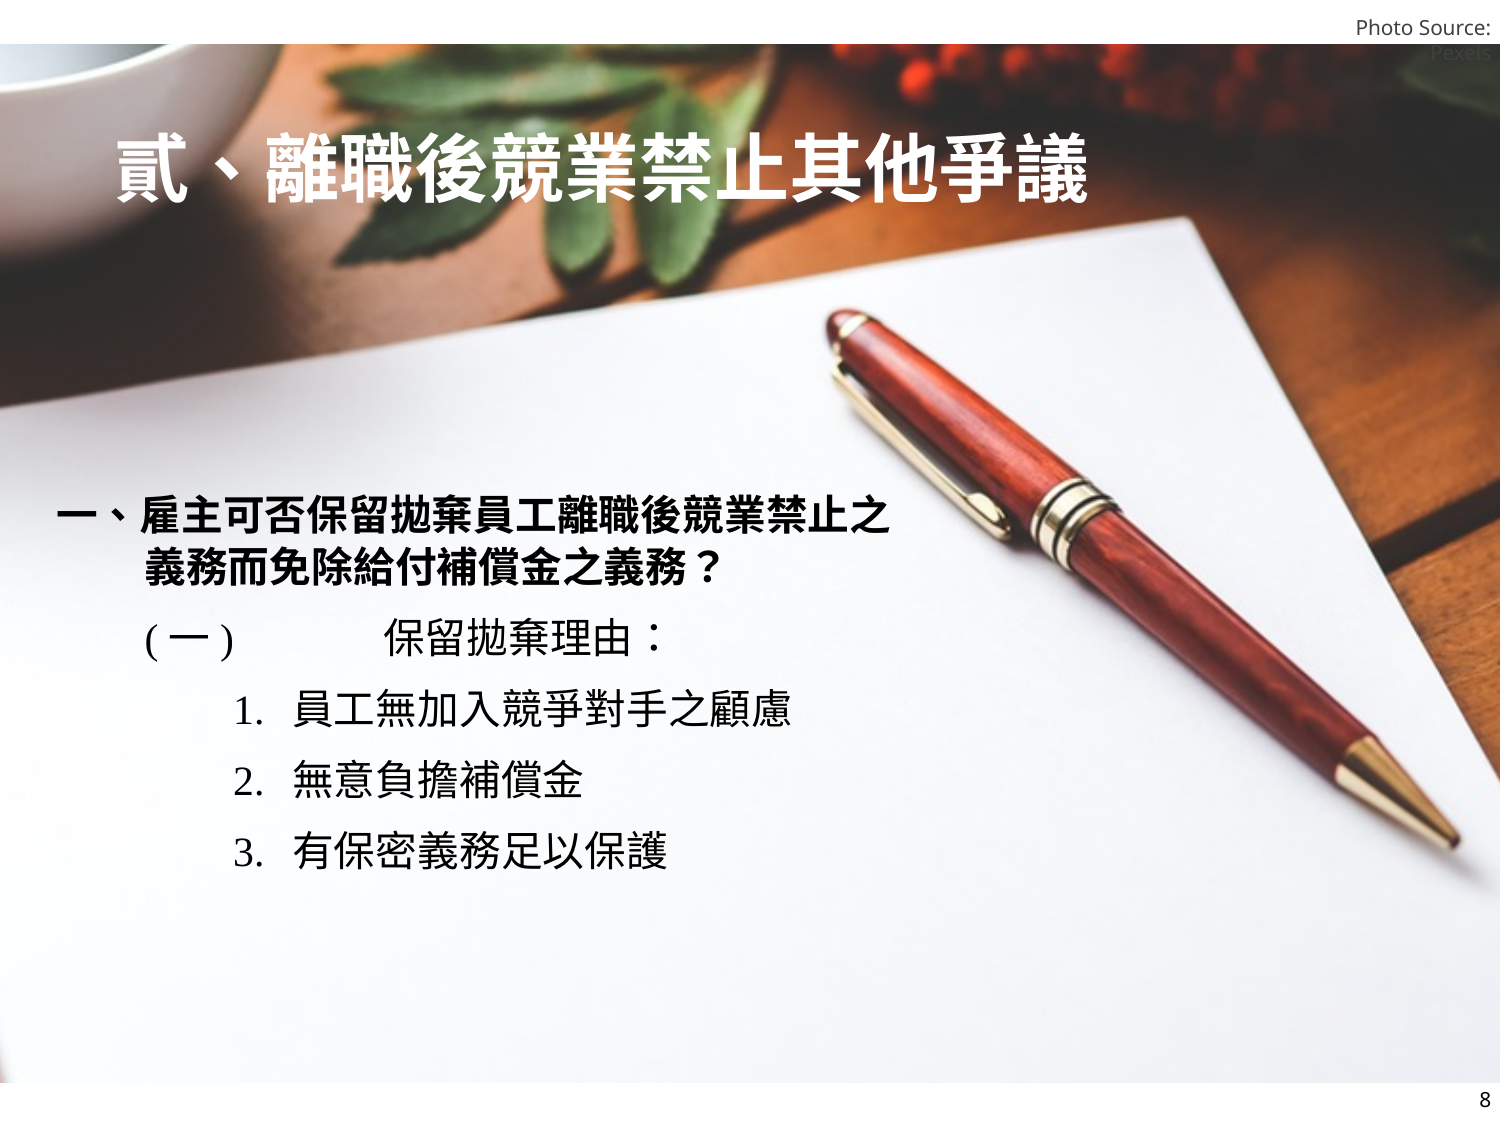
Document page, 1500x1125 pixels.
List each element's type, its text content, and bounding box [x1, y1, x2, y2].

text_box 8 [1423, 1078, 1500, 1122]
text_box 貳、離職後競業禁止其他爭議 [100, 113, 1140, 219]
text_box 一、雇主可否保留拋棄員工離職後競業禁止之義務而免除給付補償金之義務？ (一) 保留拋棄理由： 1. 員工無加入競爭對手之顧慮 2. 無意負擔補償金 3. 有保密義務足以保護 [41, 479, 939, 1091]
picture [0, 44, 1500, 1083]
